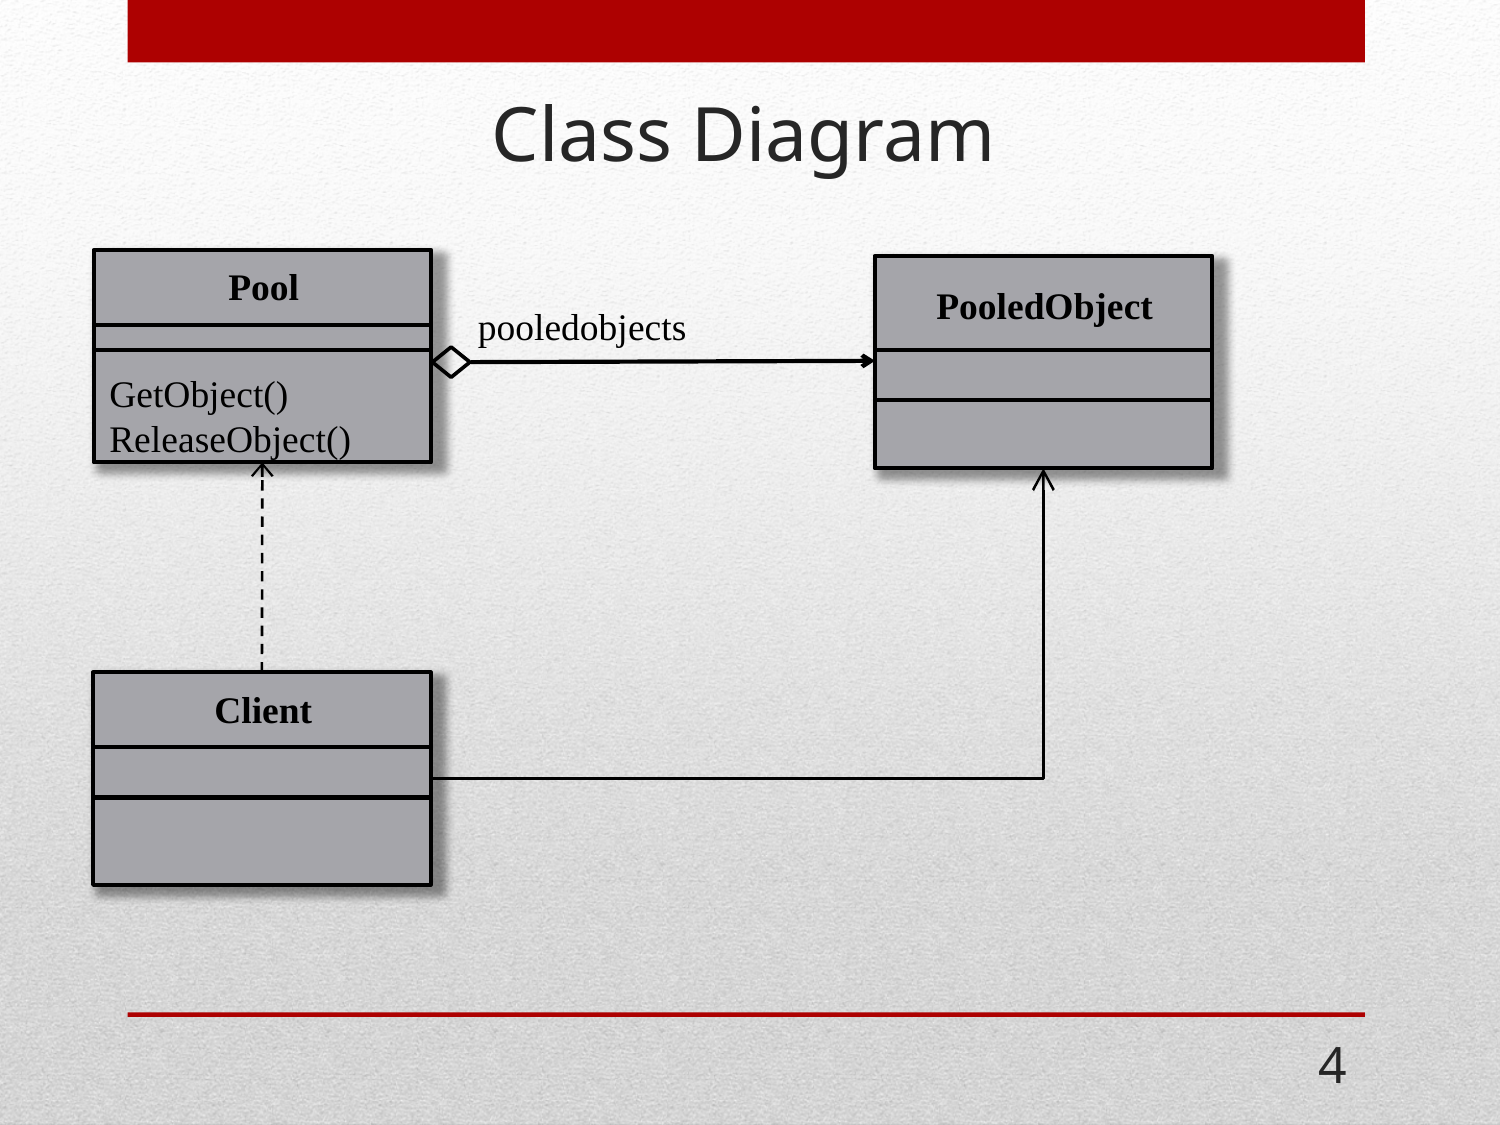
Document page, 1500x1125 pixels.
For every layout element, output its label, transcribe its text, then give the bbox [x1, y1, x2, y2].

text_box [92, 358, 433, 464]
text_box [873, 254, 1214, 353]
text_box Client [199, 678, 328, 739]
text_box [92, 248, 433, 328]
text_box [91, 671, 425, 749]
slide_number 4 [1237, 1037, 1363, 1098]
text_box GetObject() ReleaseObject() [94, 362, 367, 468]
text_box Pool [213, 255, 315, 316]
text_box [429, 467, 1045, 780]
text_box pooledobjects [463, 295, 702, 356]
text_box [470, 359, 876, 363]
text_box PooledObject [921, 274, 1169, 335]
text_box [873, 408, 1214, 470]
text_box [92, 333, 433, 353]
text_box [430, 345, 470, 379]
text_box [91, 757, 432, 800]
text_box [91, 807, 432, 887]
text_box [873, 358, 1214, 403]
title Class Diagram [125, 79, 1363, 188]
